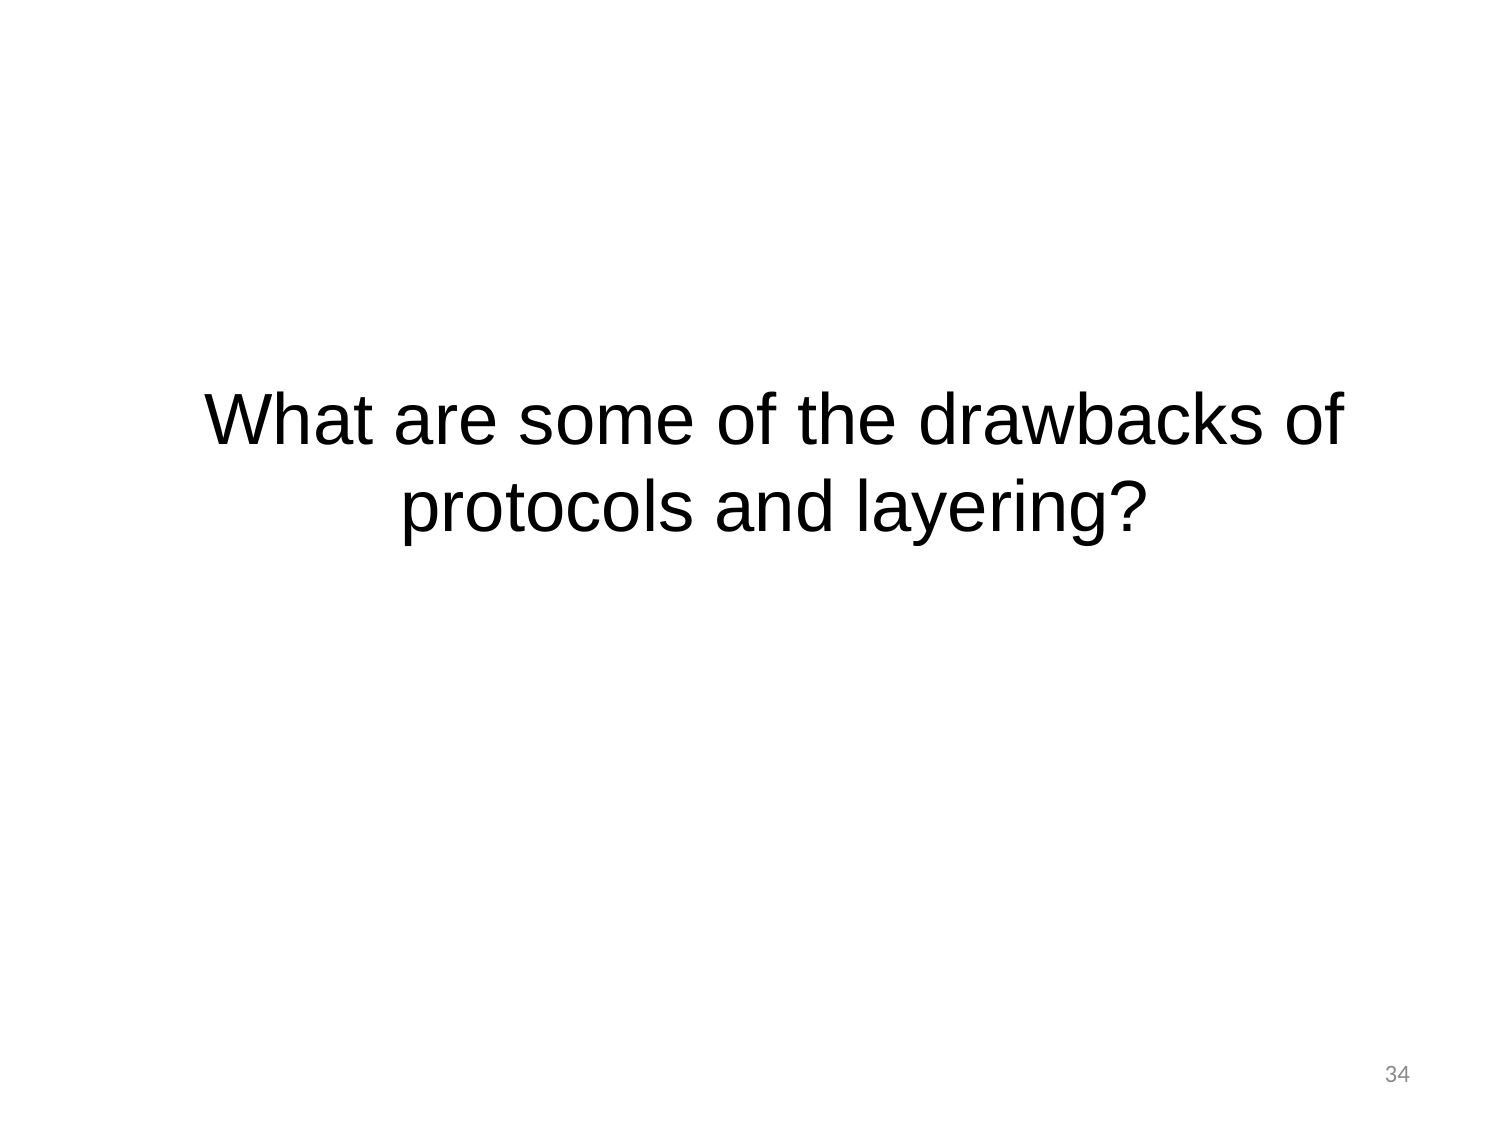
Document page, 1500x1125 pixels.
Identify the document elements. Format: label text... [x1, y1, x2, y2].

text_box 34 [1074, 1042, 1425, 1103]
title What are some of the drawbacks of protocols and layering? [99, 362, 1450, 555]
